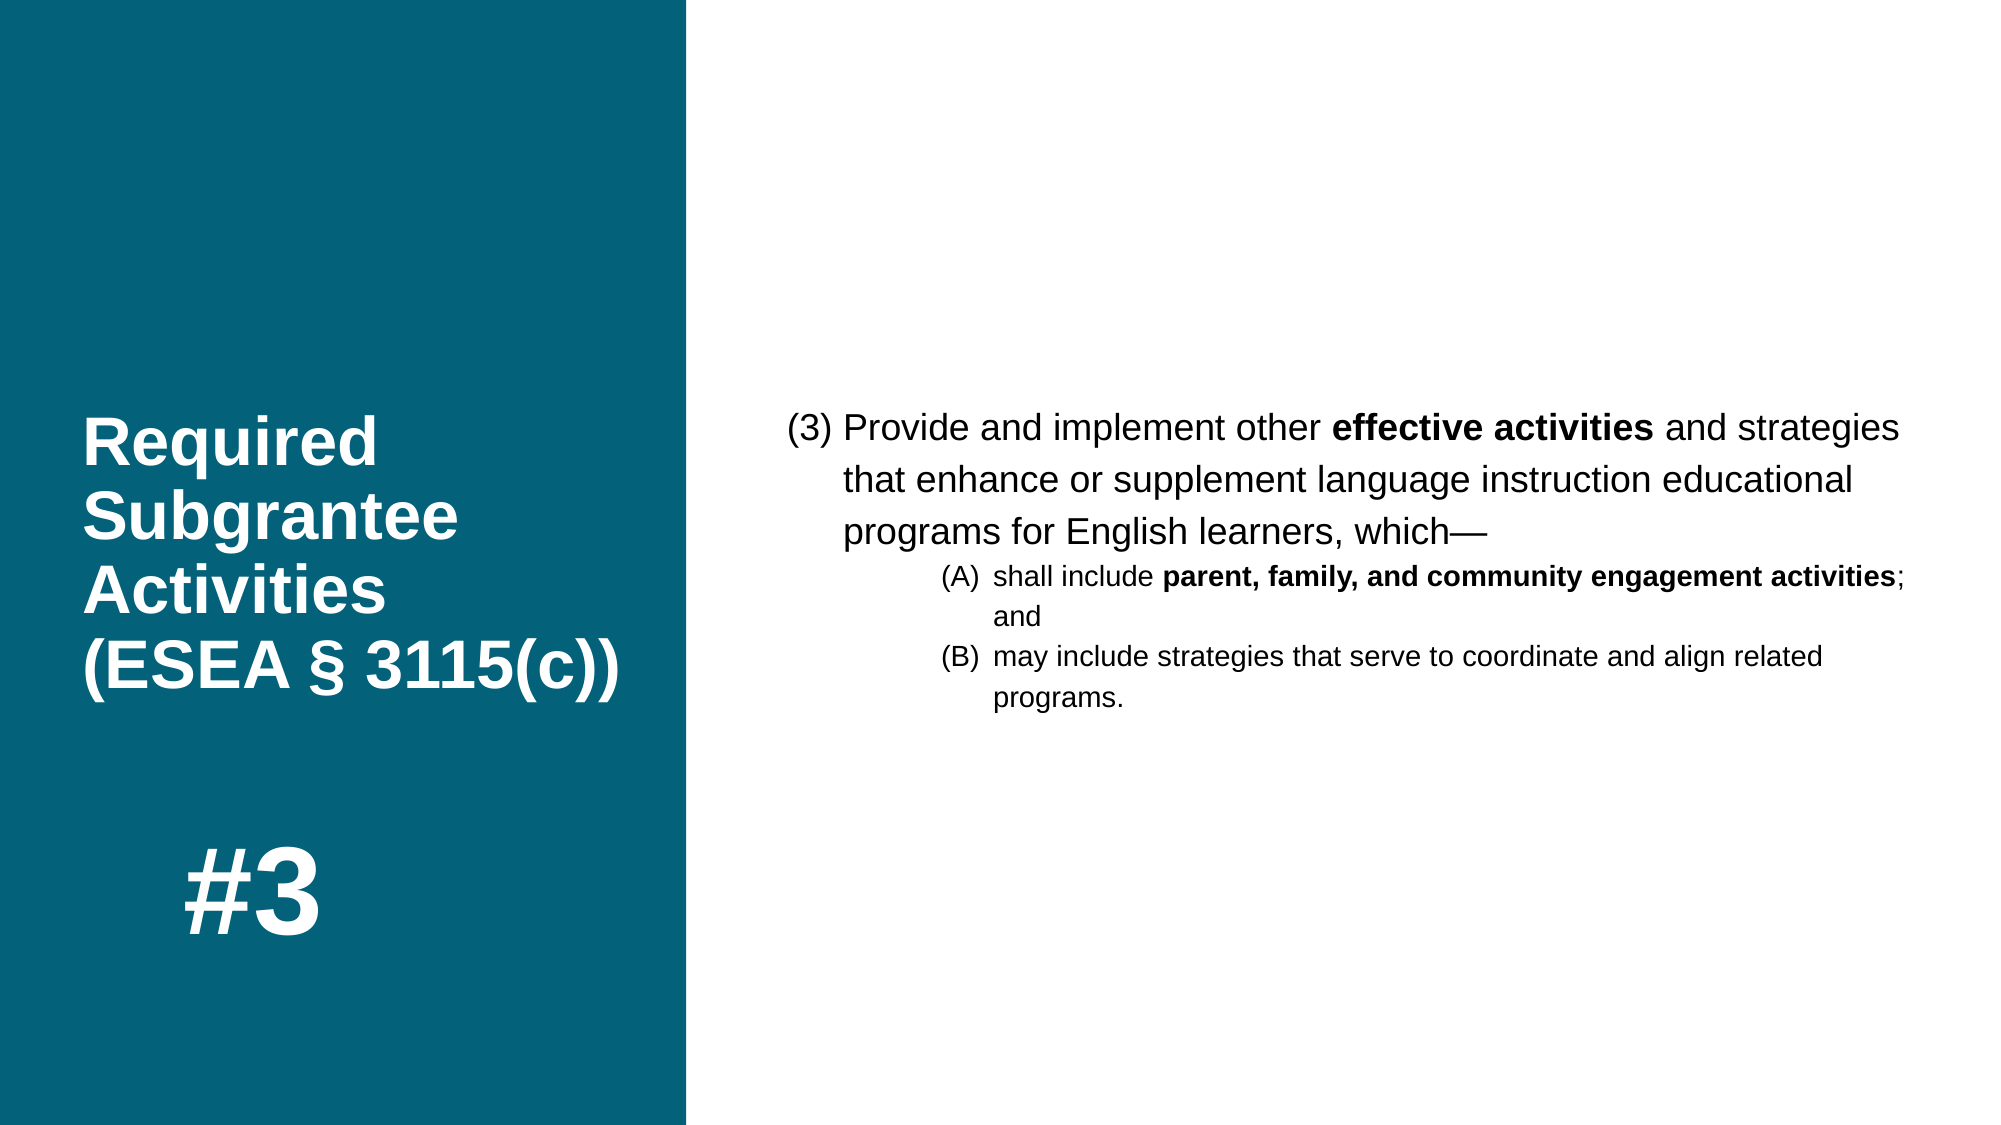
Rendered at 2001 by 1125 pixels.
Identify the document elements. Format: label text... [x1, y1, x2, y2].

title Required Subgrantee Activities (ESEA § 3115(c)) [67, 70, 648, 1040]
list Provide and implement other effective activities and strategies that enhance or supplement language instruction educational programs for English learners, which— shall include parent, family, and community engagement activities; and may include strategies that serve to coordinate and align related programs. [753, 70, 1923, 1040]
text_box #3 [168, 794, 431, 1072]
